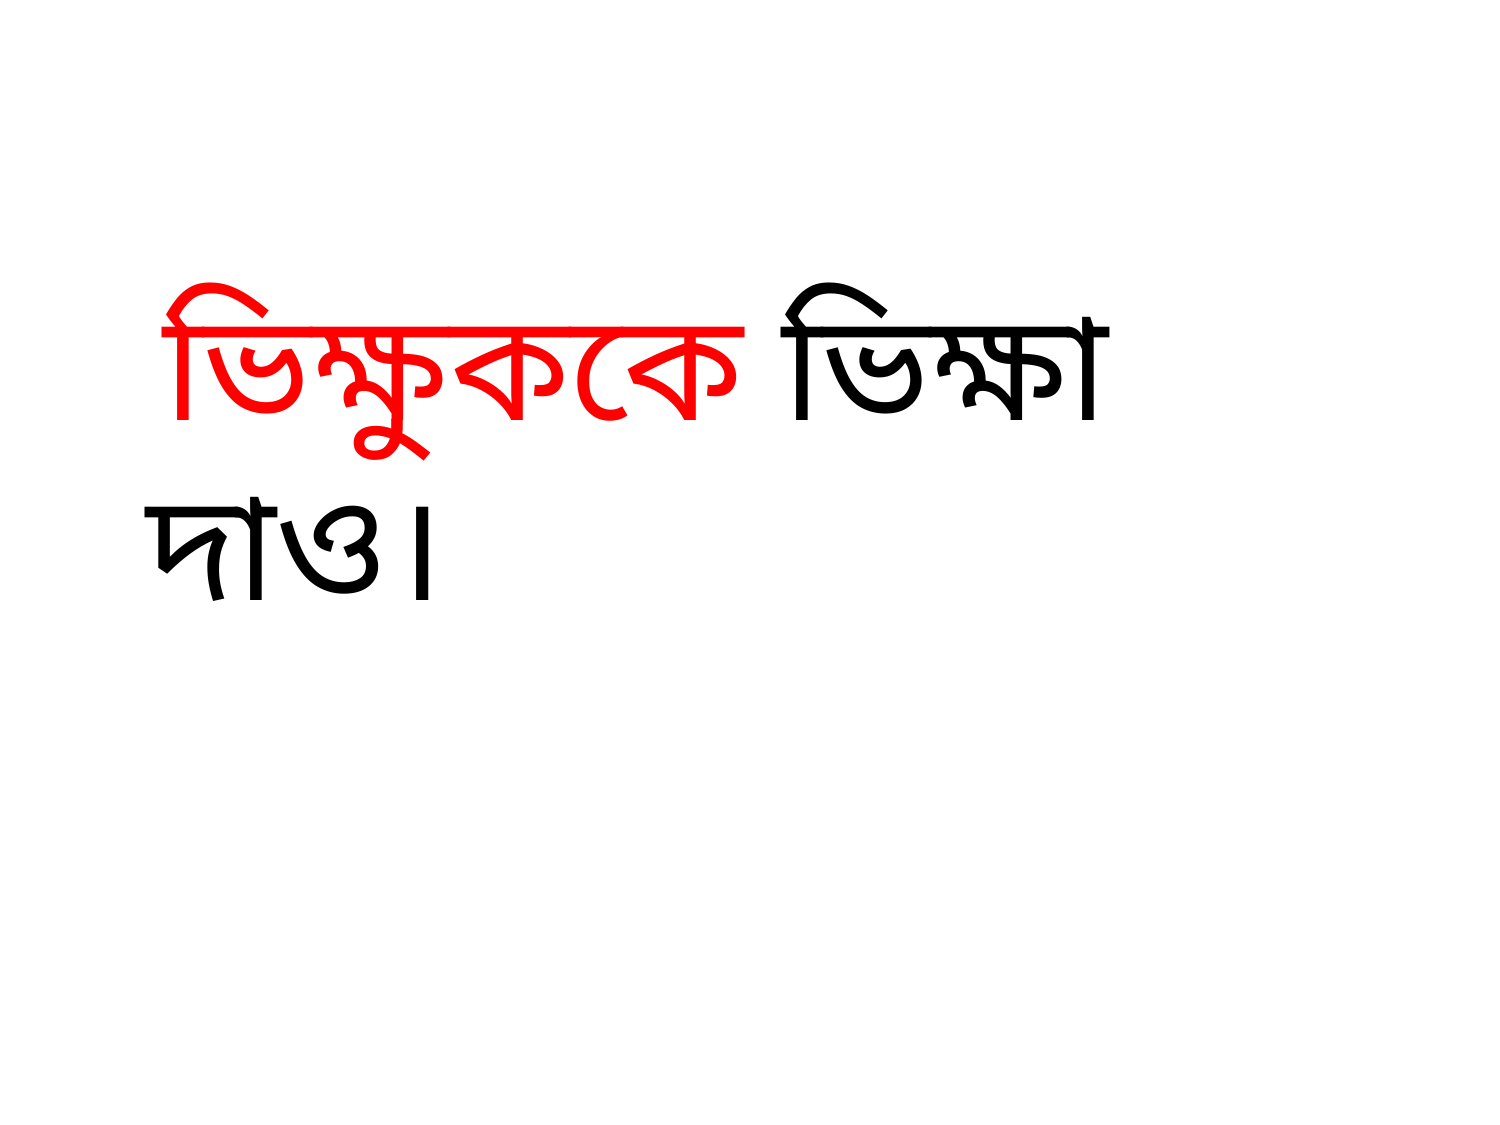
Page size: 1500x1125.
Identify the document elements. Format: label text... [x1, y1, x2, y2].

list ভিক্ষুককে ভিক্ষা দাও। [75, 262, 1425, 1005]
